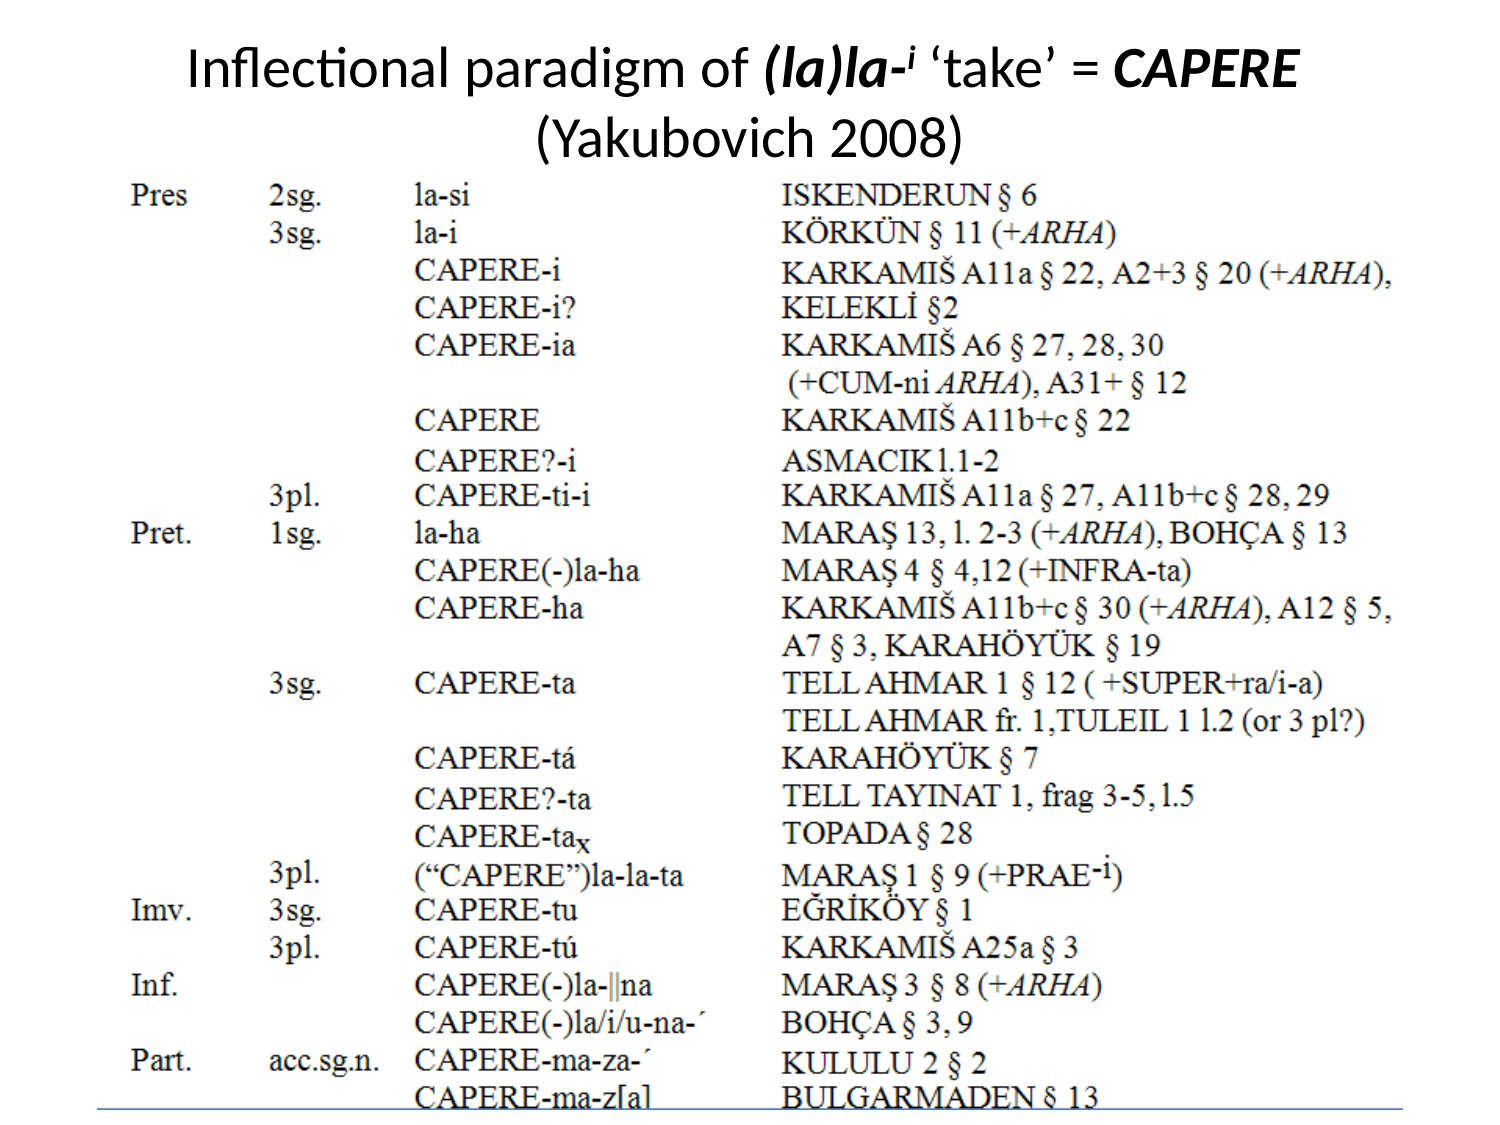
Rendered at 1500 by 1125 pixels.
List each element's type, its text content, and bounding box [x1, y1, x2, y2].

picture [97, 173, 1403, 1110]
title Inflectional paradigm of (la)la-i ‘take’ = CAPERE (Yakubovich 2008) [75, 16, 1425, 182]
